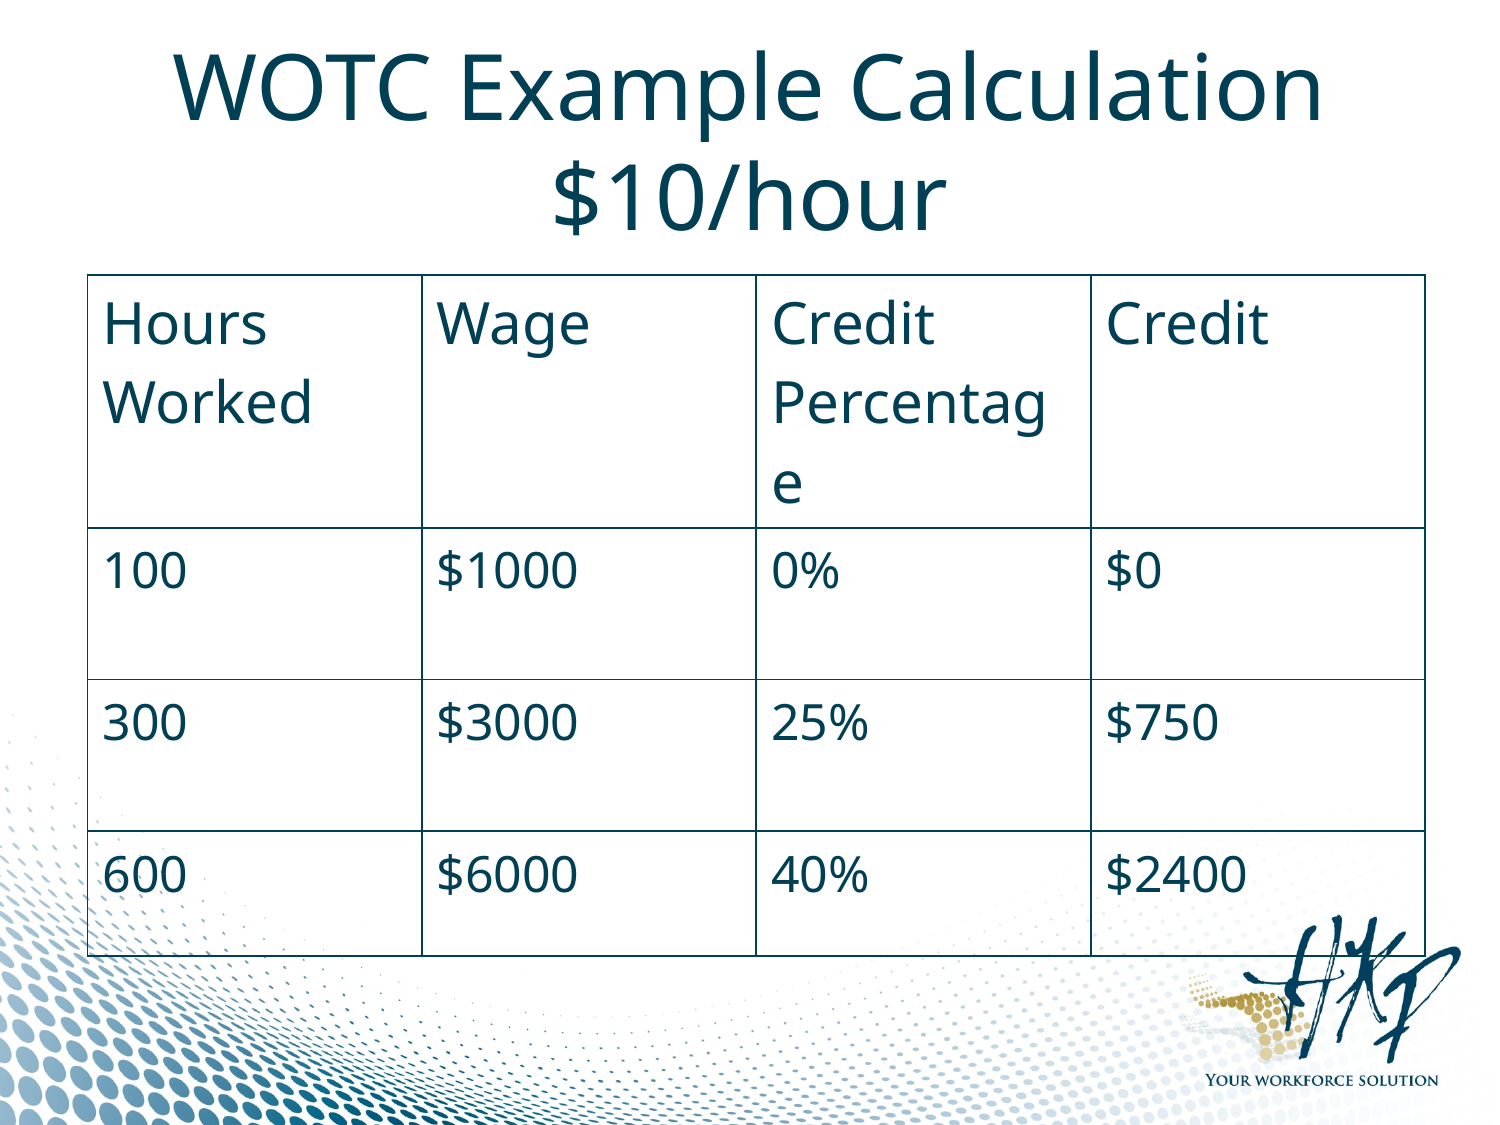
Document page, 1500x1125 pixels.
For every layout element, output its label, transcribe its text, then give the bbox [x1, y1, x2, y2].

table_header Credit [1092, 276, 1424, 527]
table_cell $2400 [1092, 832, 1424, 955]
table_header Credit Percentage [757, 276, 1090, 527]
table_cell 40% [757, 832, 1090, 955]
table_cell $3000 [423, 680, 755, 830]
table_cell 0% [757, 529, 1090, 679]
table_cell 600 [88, 832, 421, 955]
table_cell 25% [757, 680, 1090, 830]
picture [0, 0, 1500, 1125]
table_cell 300 [88, 680, 421, 830]
table_cell $6000 [423, 832, 755, 955]
table_cell $1000 [423, 529, 755, 679]
title WOTC Example Calculation $10/hour [74, 44, 1426, 233]
table_cell $0 [1092, 529, 1424, 679]
table_cell 100 [88, 529, 421, 679]
table_header Wage [423, 276, 755, 527]
table_cell $750 [1092, 680, 1424, 830]
table_header Hours Worked [88, 276, 421, 527]
